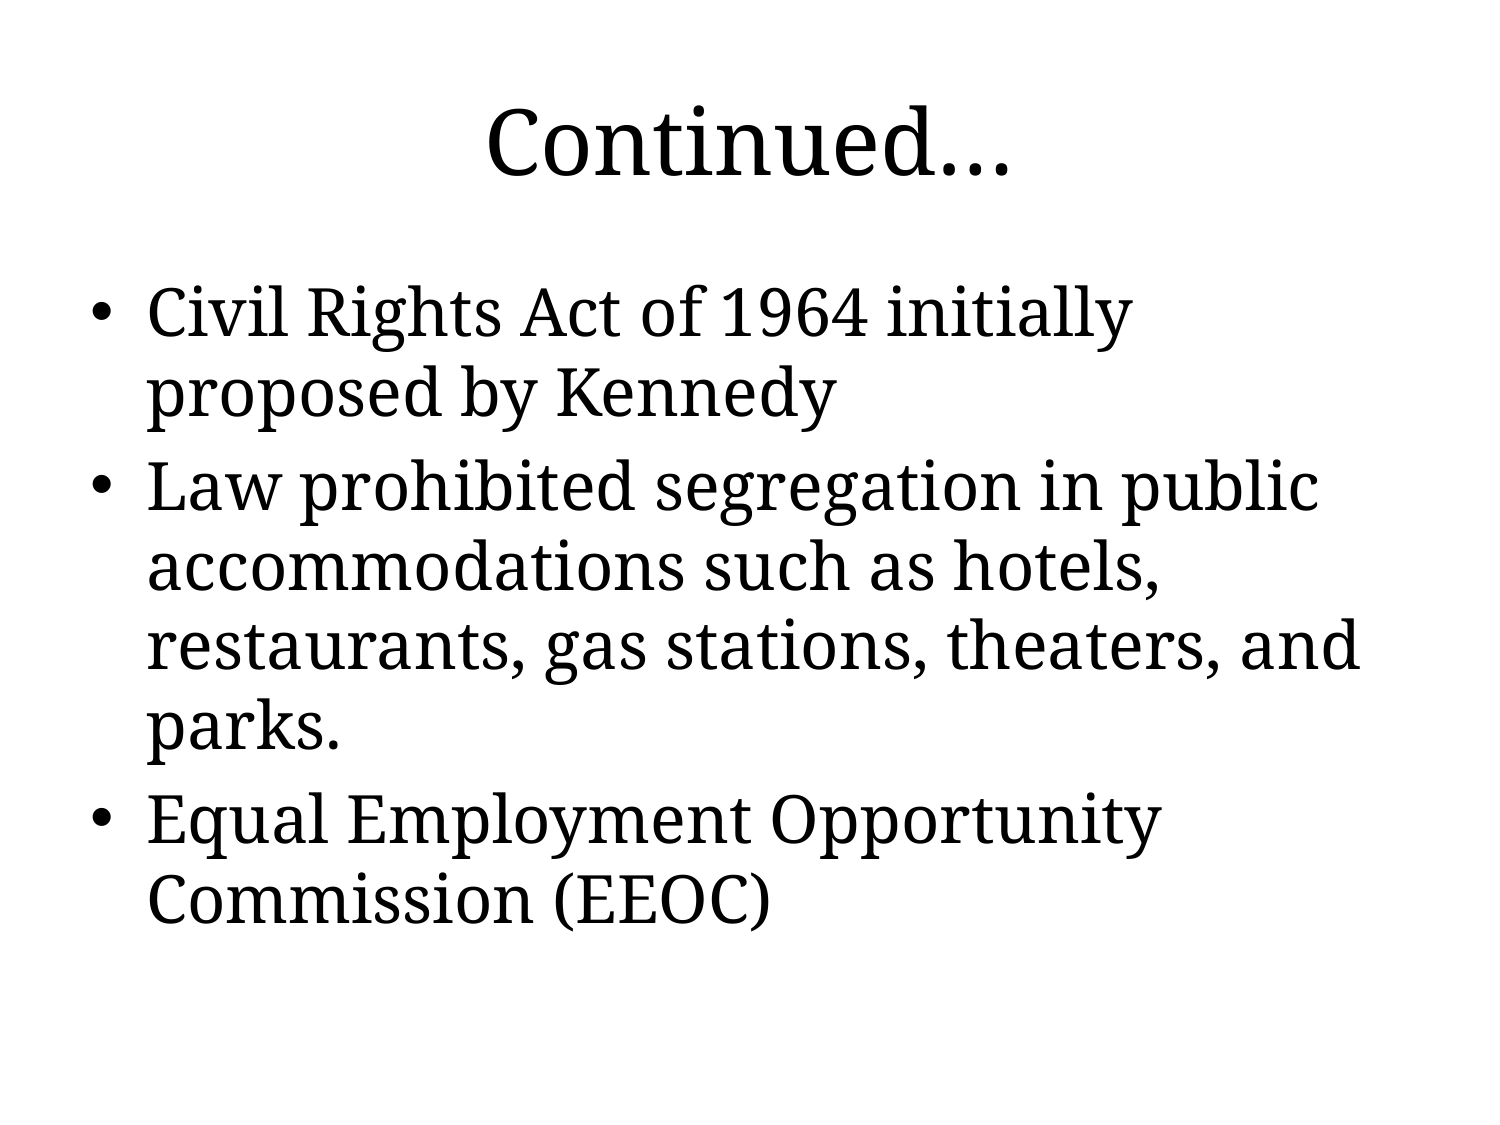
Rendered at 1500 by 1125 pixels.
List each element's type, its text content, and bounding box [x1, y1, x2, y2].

title Continued… [75, 45, 1425, 233]
list Civil Rights Act of 1964 initially proposed by Kennedy Law prohibited segregation in public accommodations such as hotels, restaurants, gas stations, theaters, and parks. Equal Employment Opportunity Commission (EEOC) [75, 262, 1425, 1005]
